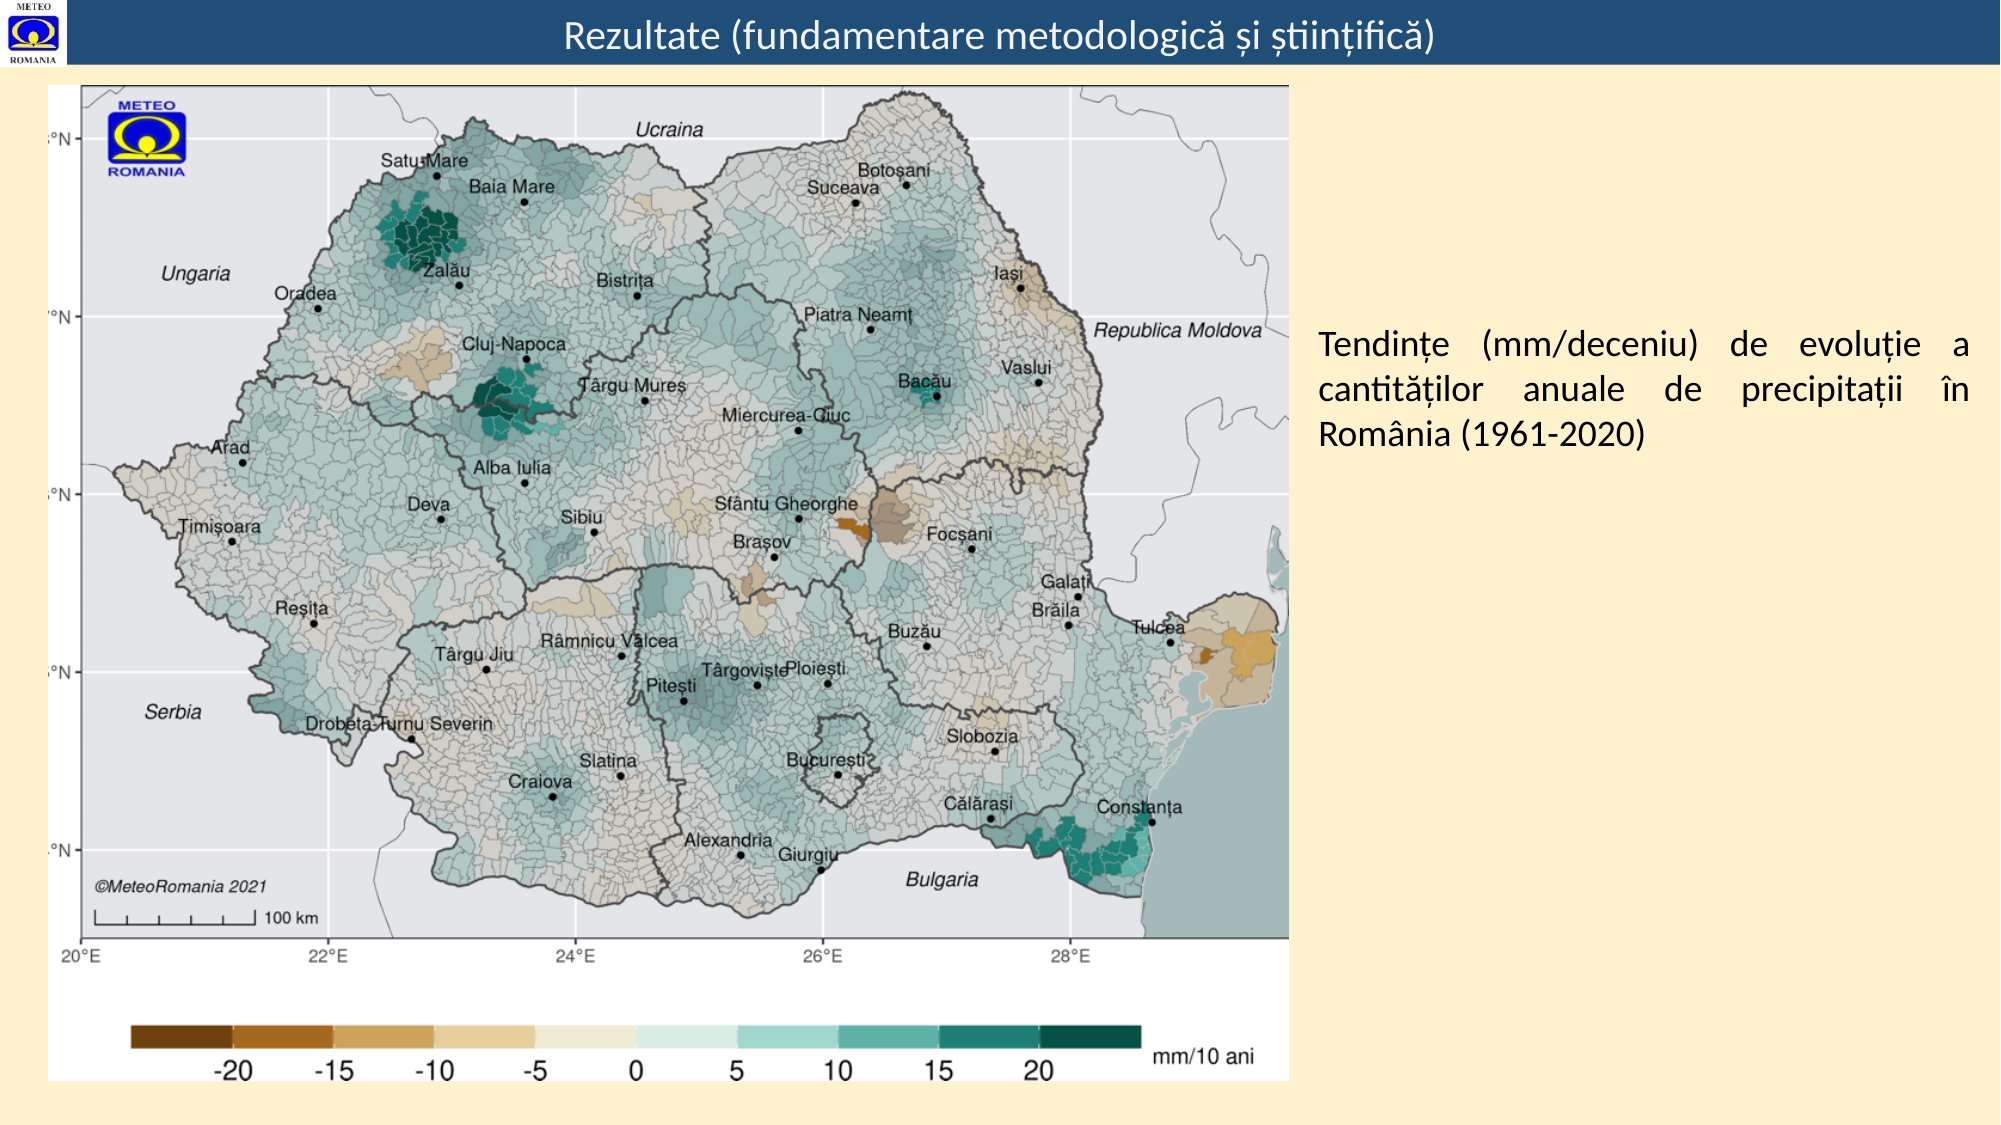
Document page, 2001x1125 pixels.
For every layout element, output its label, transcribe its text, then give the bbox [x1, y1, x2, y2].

text_box Tendințe (mm/deceniu) de evoluție a cantităților anuale de precipitații în România (1961-2020) [1303, 311, 1986, 462]
picture [0, 0, 67, 67]
picture [48, 85, 1289, 1081]
text_box Rezultate (fundamentare metodologică și științifică) [67, 0, 2000, 65]
